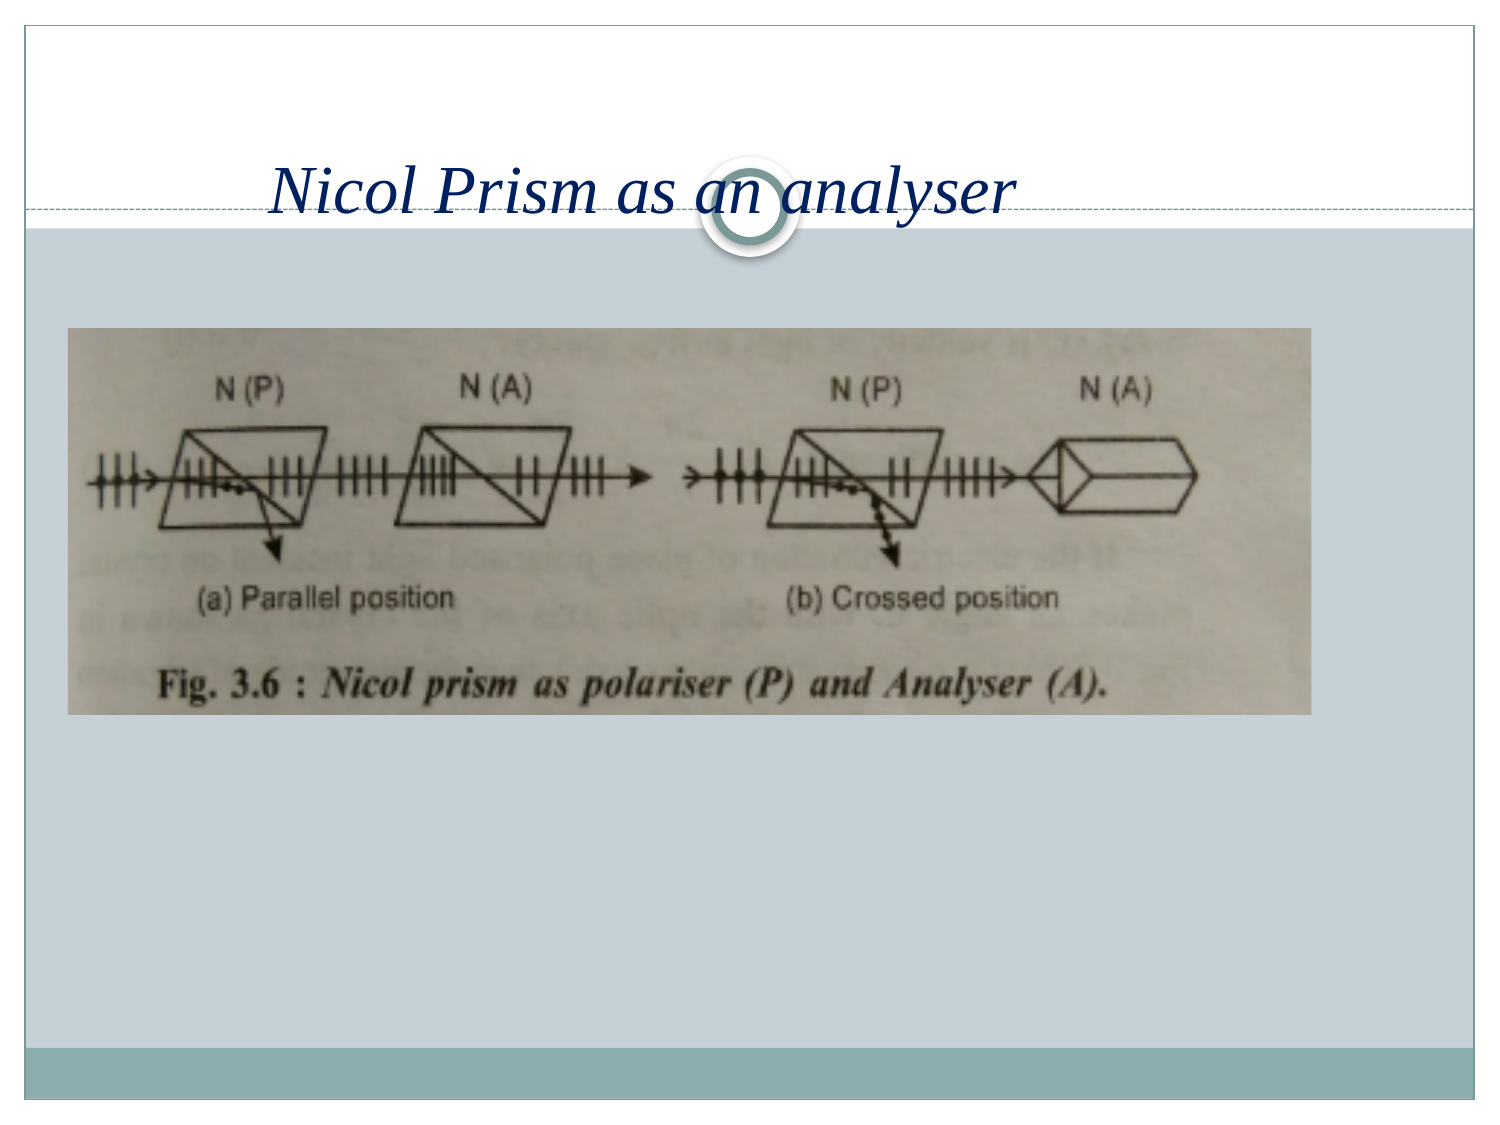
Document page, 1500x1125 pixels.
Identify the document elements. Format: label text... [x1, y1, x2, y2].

picture [67, 327, 1312, 715]
title Nicol Prism as an analyser [58, 46, 1247, 235]
